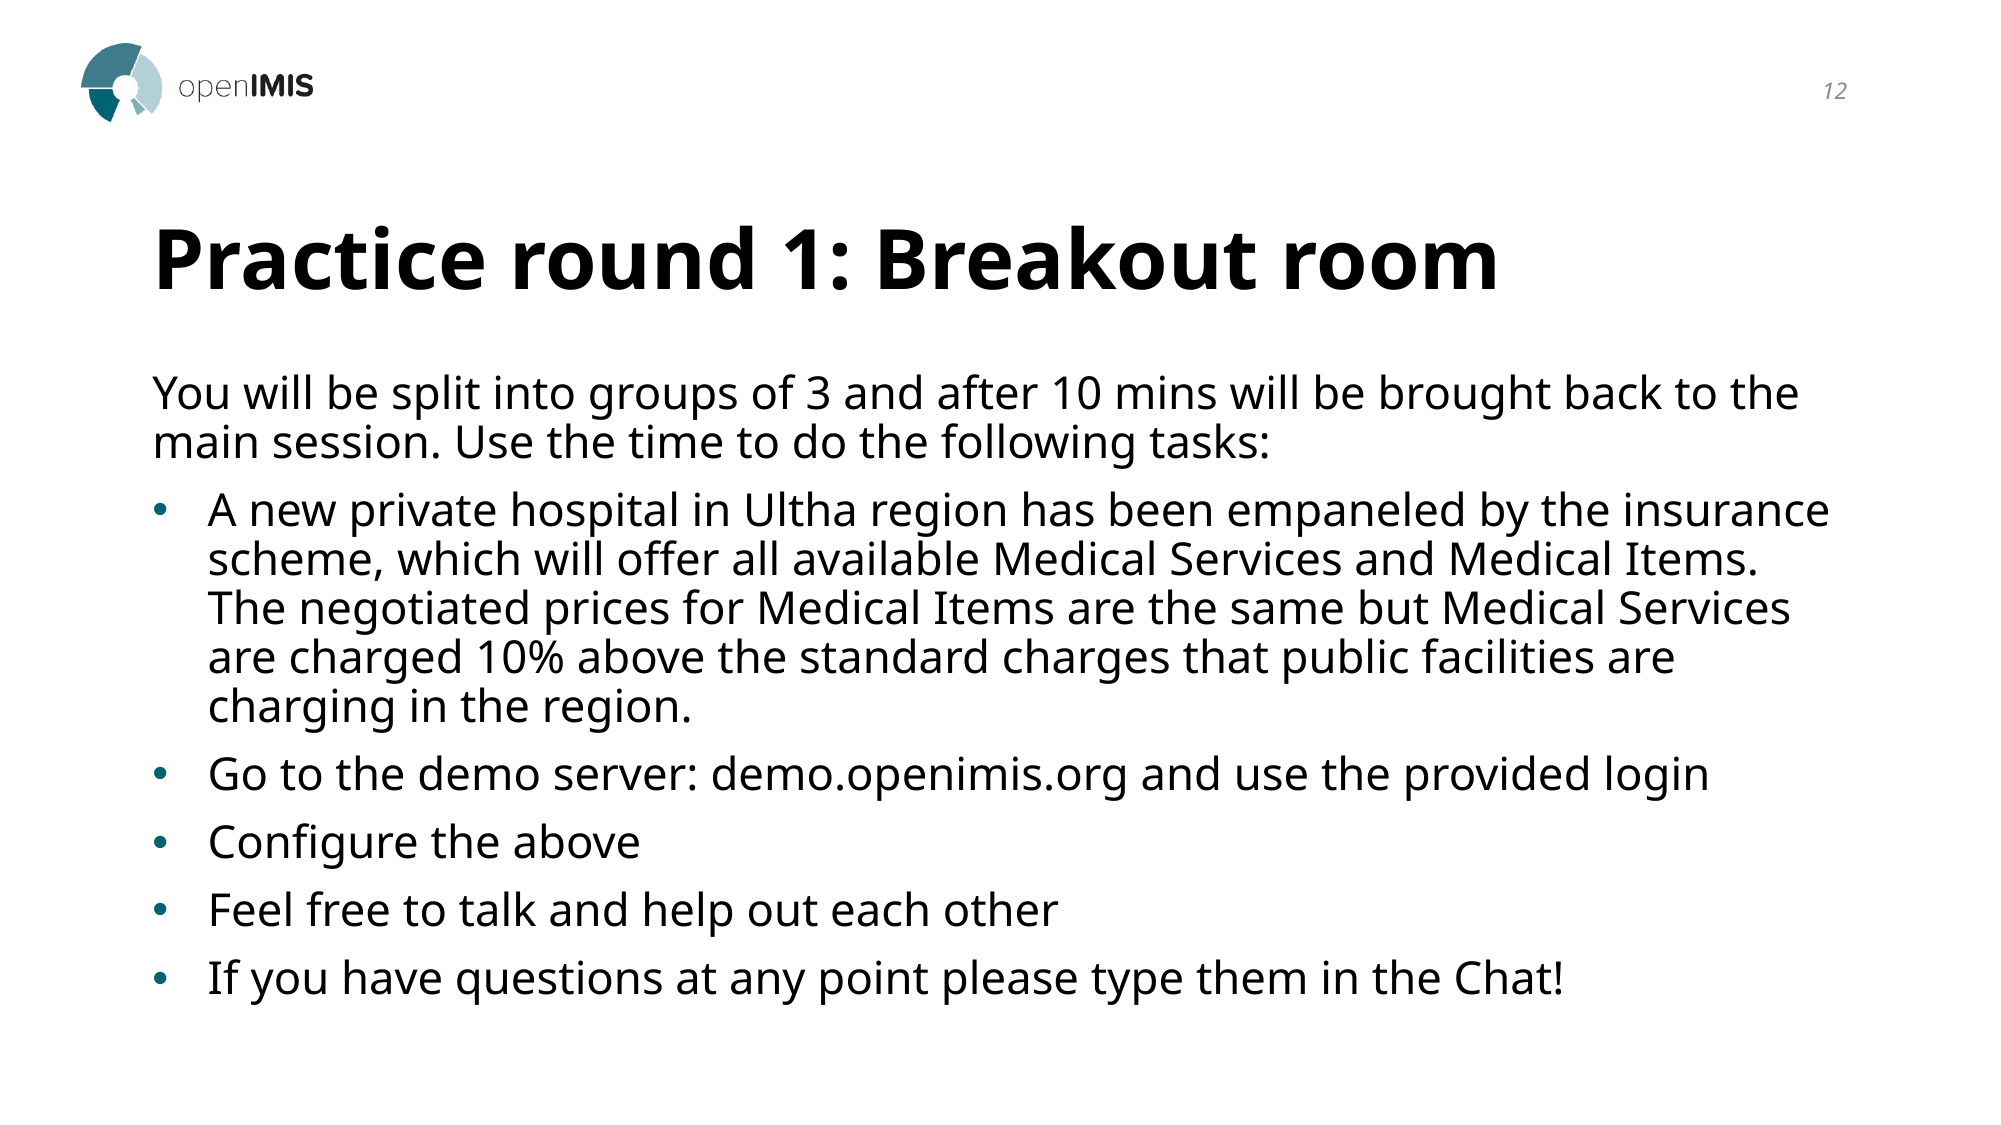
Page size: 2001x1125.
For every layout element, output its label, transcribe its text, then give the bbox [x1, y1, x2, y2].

slide_number 12 [1412, 61, 1863, 122]
title Practice round 1: Breakout room [137, 185, 1863, 340]
text_box You will be split into groups of 3 and after 10 mins will be brought back to the main session. Use the time to do the following tasks: A new private hospital in Ultha region has been empaneled by the insurance scheme, which will offer all available Medical Services and Medical Items. The negotiated prices for Medical Items are the same but Medical Services are charged 10% above the standard charges that public facilities are charging in the region. Go to the demo server: demo.openimis.org and use the provided login Configure the above Feel free to talk and help out each other If you have questions at any point please type them in the Chat! [137, 362, 1863, 1014]
picture [81, 43, 313, 122]
